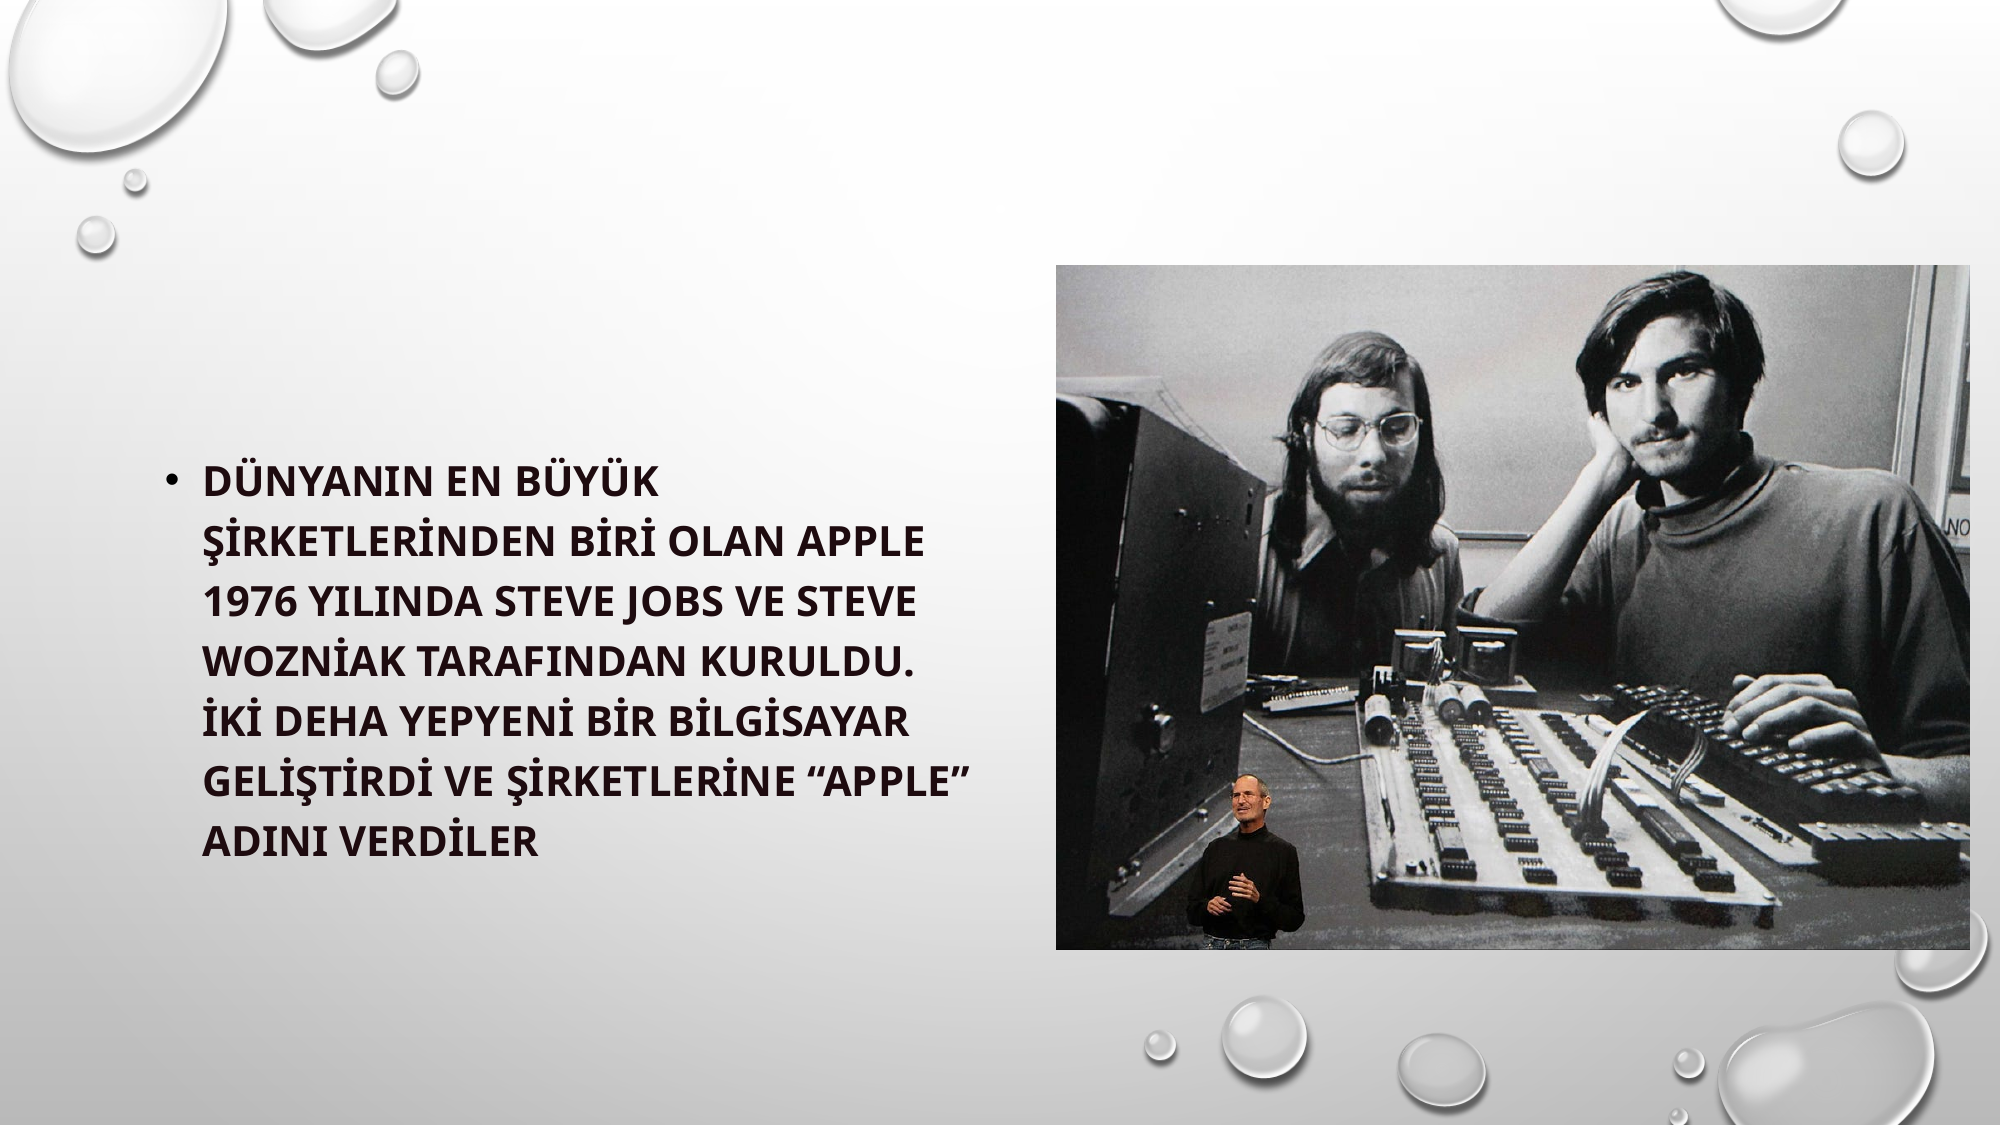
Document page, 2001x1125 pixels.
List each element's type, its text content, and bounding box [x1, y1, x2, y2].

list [1056, 264, 1971, 951]
list Dünyanın en büyük şirketlerinden biri olan Apple 1976 yılında Steve Jobs ve Steve Wozniak tarafından kuruldu. İki deha yepyeni bir bilgisayar geliştirdi ve şirketlerine “Apple” adını verdiler [149, 437, 988, 999]
picture [0, 0, 2000, 1125]
